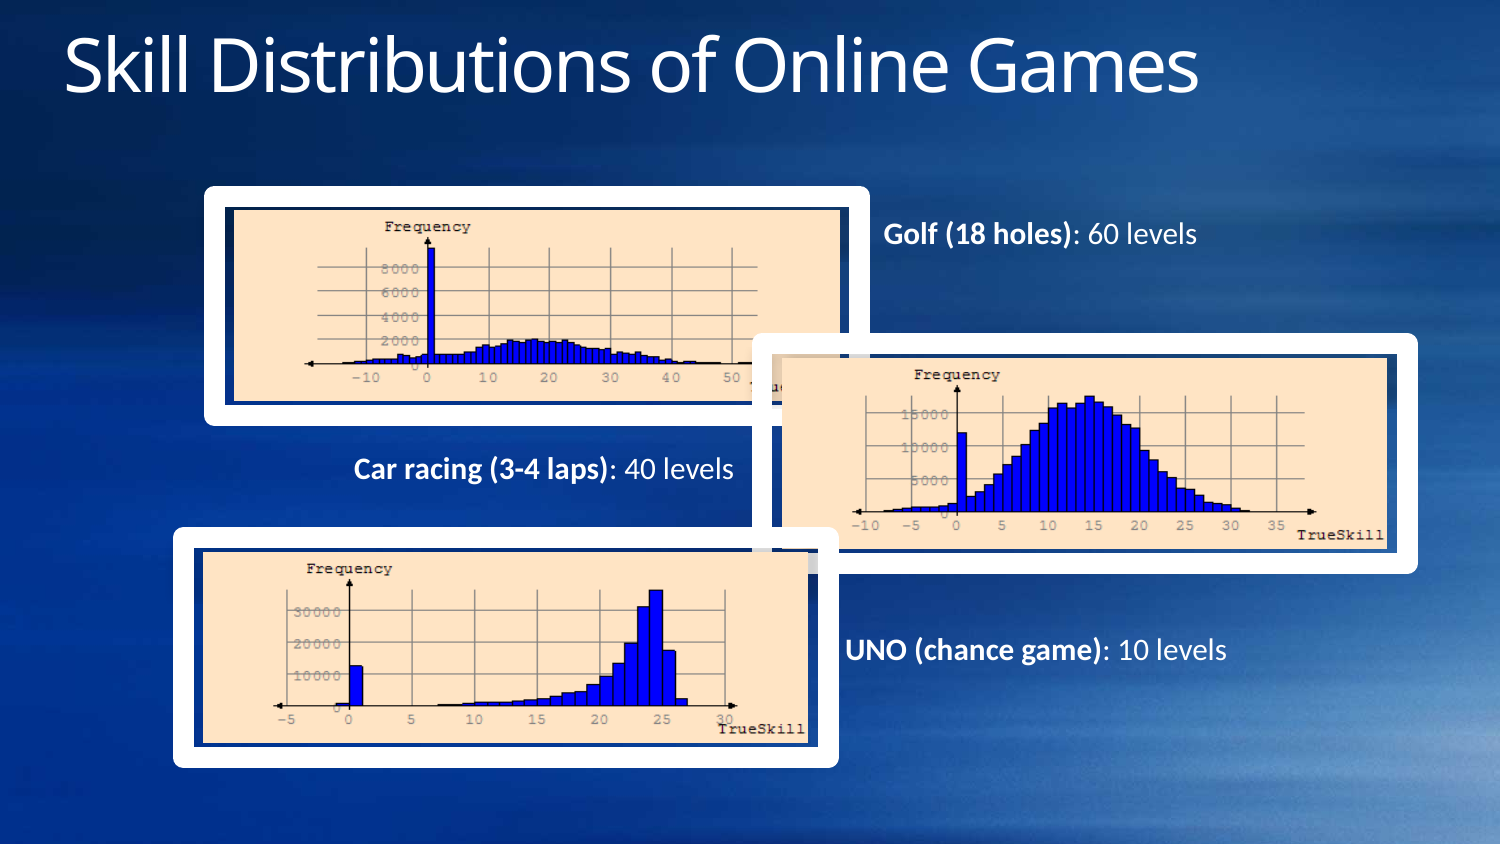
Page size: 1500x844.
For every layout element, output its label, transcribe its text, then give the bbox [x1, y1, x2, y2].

title Skill Distributions of Online Games [63, 28, 1438, 110]
picture [0, 0, 1500, 844]
text_box UNO (chance game): 10 levels [833, 623, 1240, 673]
text_box Car racing (3-4 laps): 40 levels [342, 442, 749, 492]
text_box Golf (18 holes): 60 levels [872, 207, 1210, 257]
